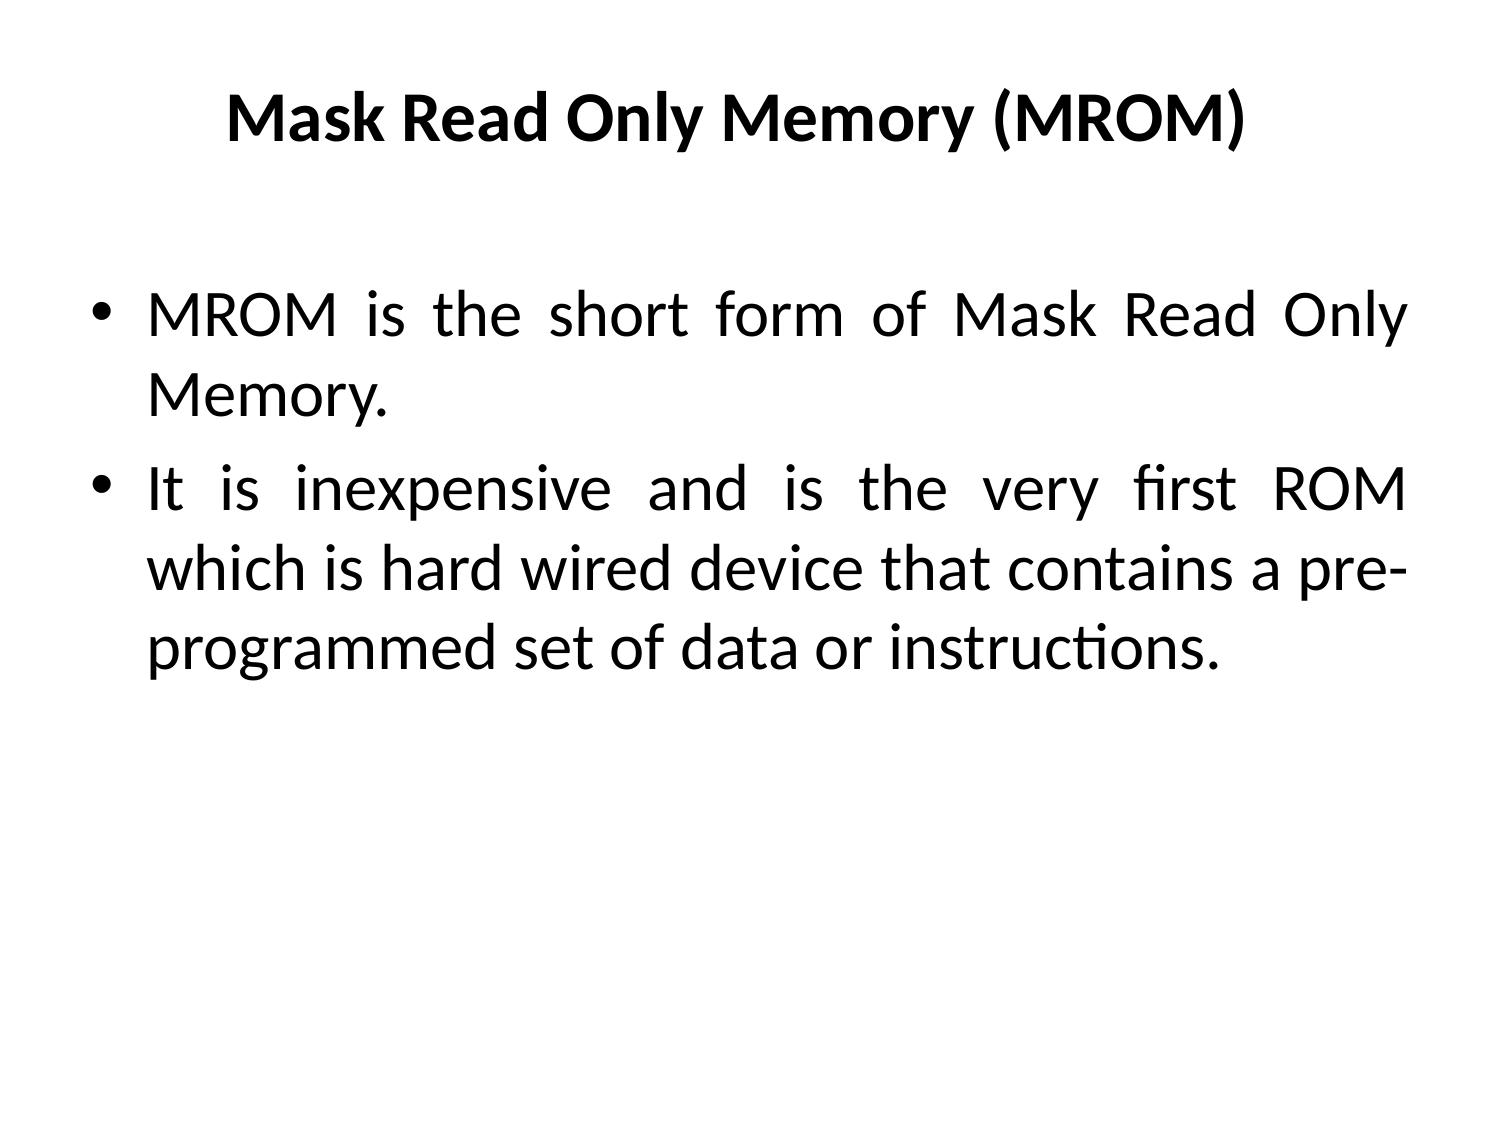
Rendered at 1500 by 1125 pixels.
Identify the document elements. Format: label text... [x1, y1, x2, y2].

list MROM is the short form of Mask Read Only Memory. It is inexpensive and is the very first ROM which is hard wired device that contains a pre-programmed set of data or instructions. [75, 262, 1425, 1005]
title Mask Read Only Memory (MROM) [62, 62, 1413, 250]
